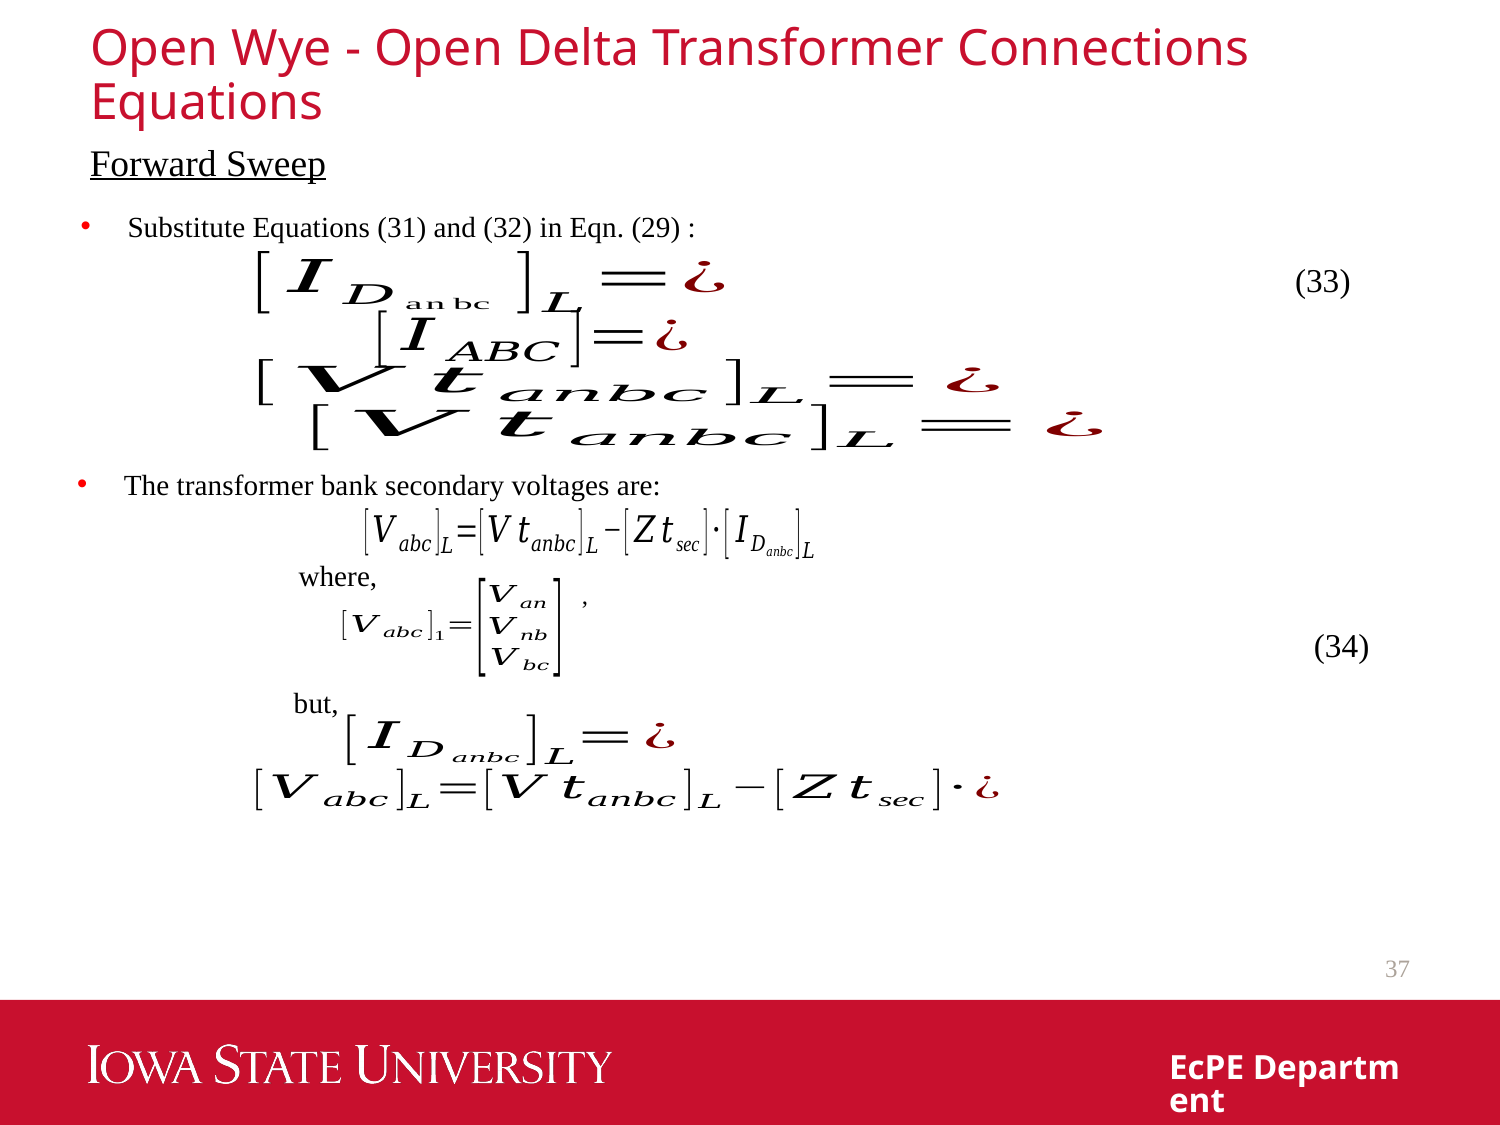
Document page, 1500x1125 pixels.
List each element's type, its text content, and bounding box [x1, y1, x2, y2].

text_box (33) [1280, 252, 1366, 307]
text_box Substitute Equations (31) and (32) in Eqn. (29) : [65, 200, 1290, 251]
text_box but, [278, 676, 395, 727]
text_box The transformer bank secondary voltages are: [62, 458, 1286, 509]
text_box Forward Sweep [74, 131, 825, 191]
slide_number 37 [1074, 937, 1425, 998]
picture [87, 1044, 613, 1088]
footer EcPE Department [1154, 1038, 1425, 1099]
text_box (34) [1299, 616, 1386, 672]
text_box where, [283, 550, 400, 600]
title Open Wye - Open Delta Transformer Connections Equations [74, 24, 1426, 128]
